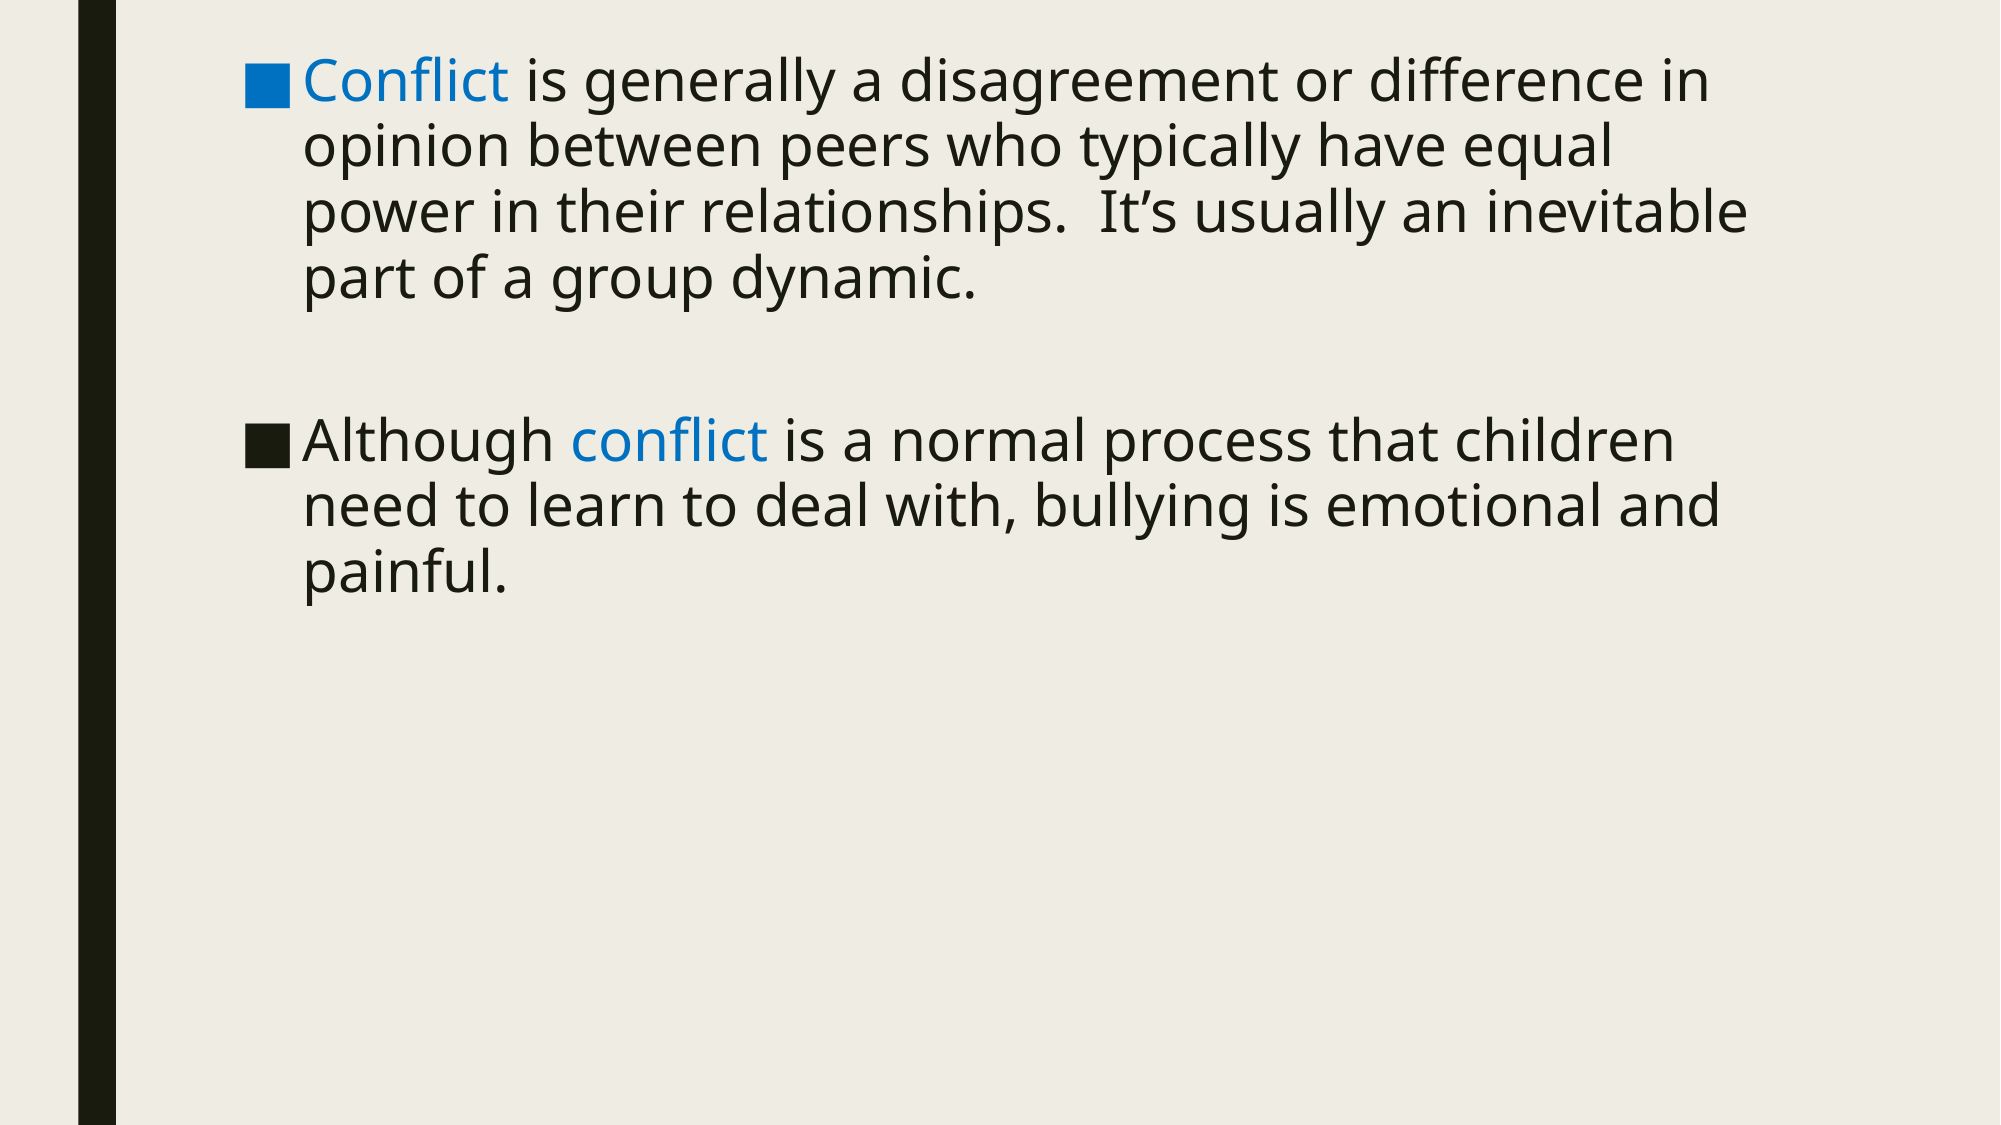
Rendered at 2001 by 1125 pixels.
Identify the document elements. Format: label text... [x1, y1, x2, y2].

list Conflict is generally a disagreement or difference in opinion between peers who typically have equal power in their relationships. It’s usually an inevitable part of a group dynamic. Although conflict is a normal process that children need to learn to deal with, bullying is emotional and painful. [225, 40, 1800, 963]
